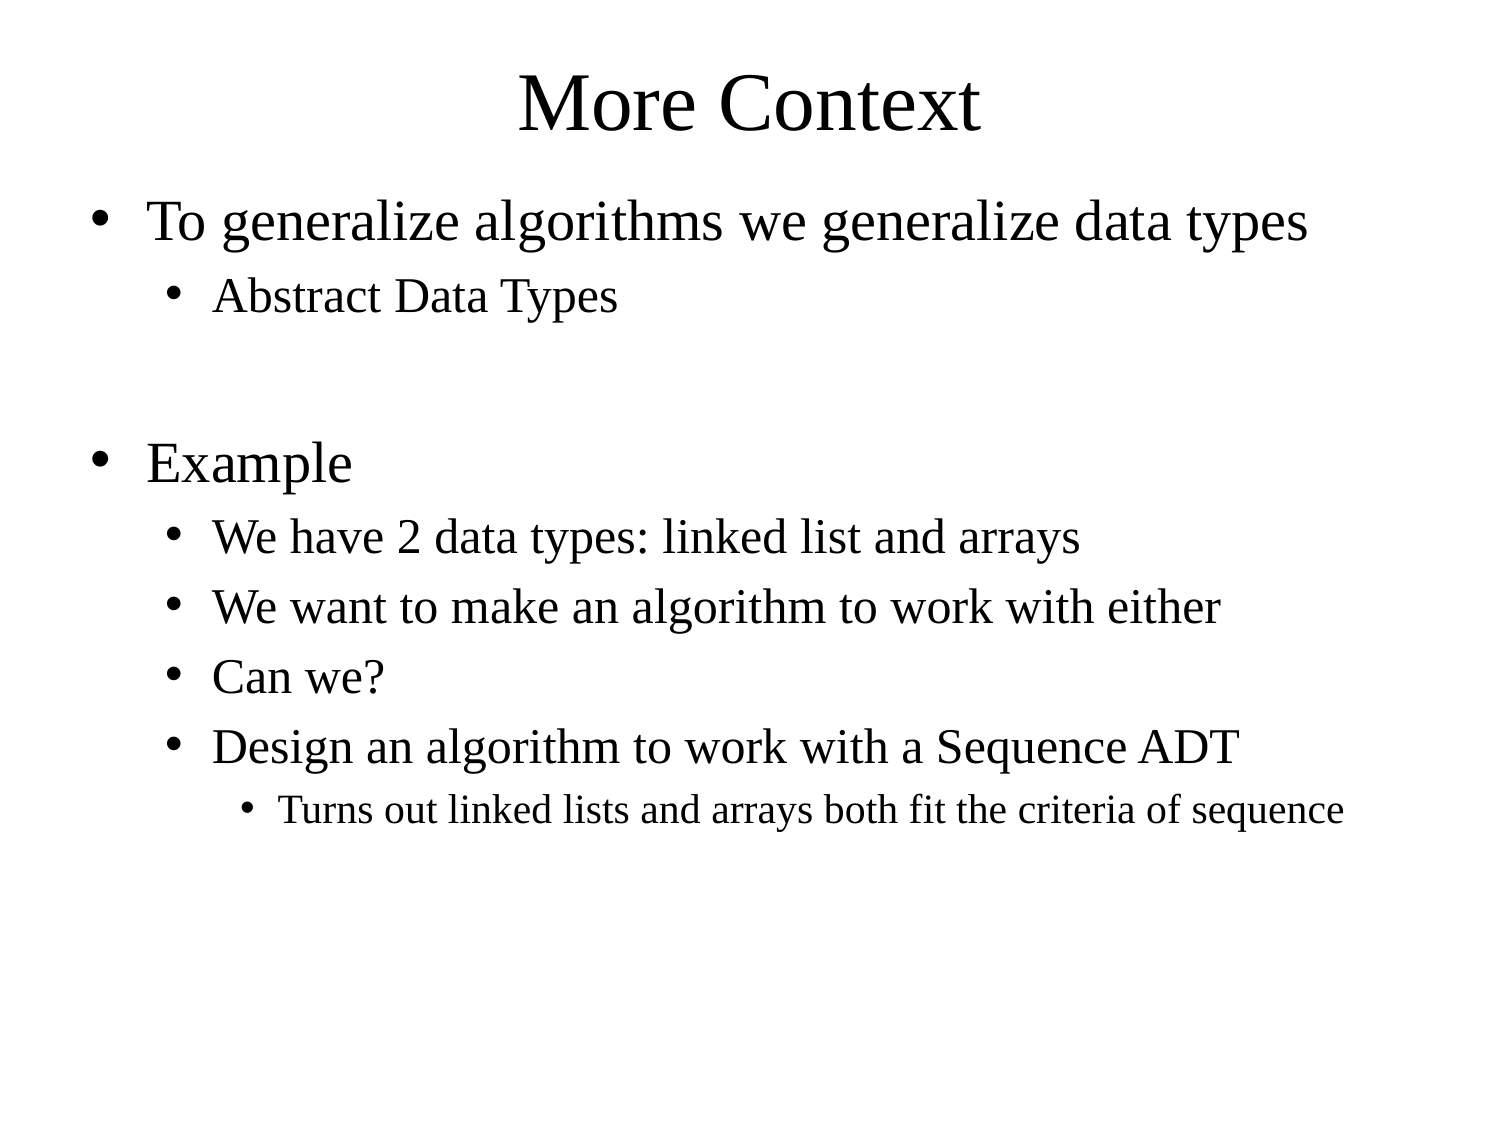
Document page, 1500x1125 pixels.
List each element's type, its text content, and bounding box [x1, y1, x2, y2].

title More Context [75, 45, 1425, 150]
list To generalize algorithms we generalize data types Abstract Data Types Example We have 2 data types: linked list and arrays We want to make an algorithm to work with either Can we? Design an algorithm to work with a Sequence ADT Turns out linked lists and arrays both fit the criteria of sequence [75, 174, 1425, 1005]
